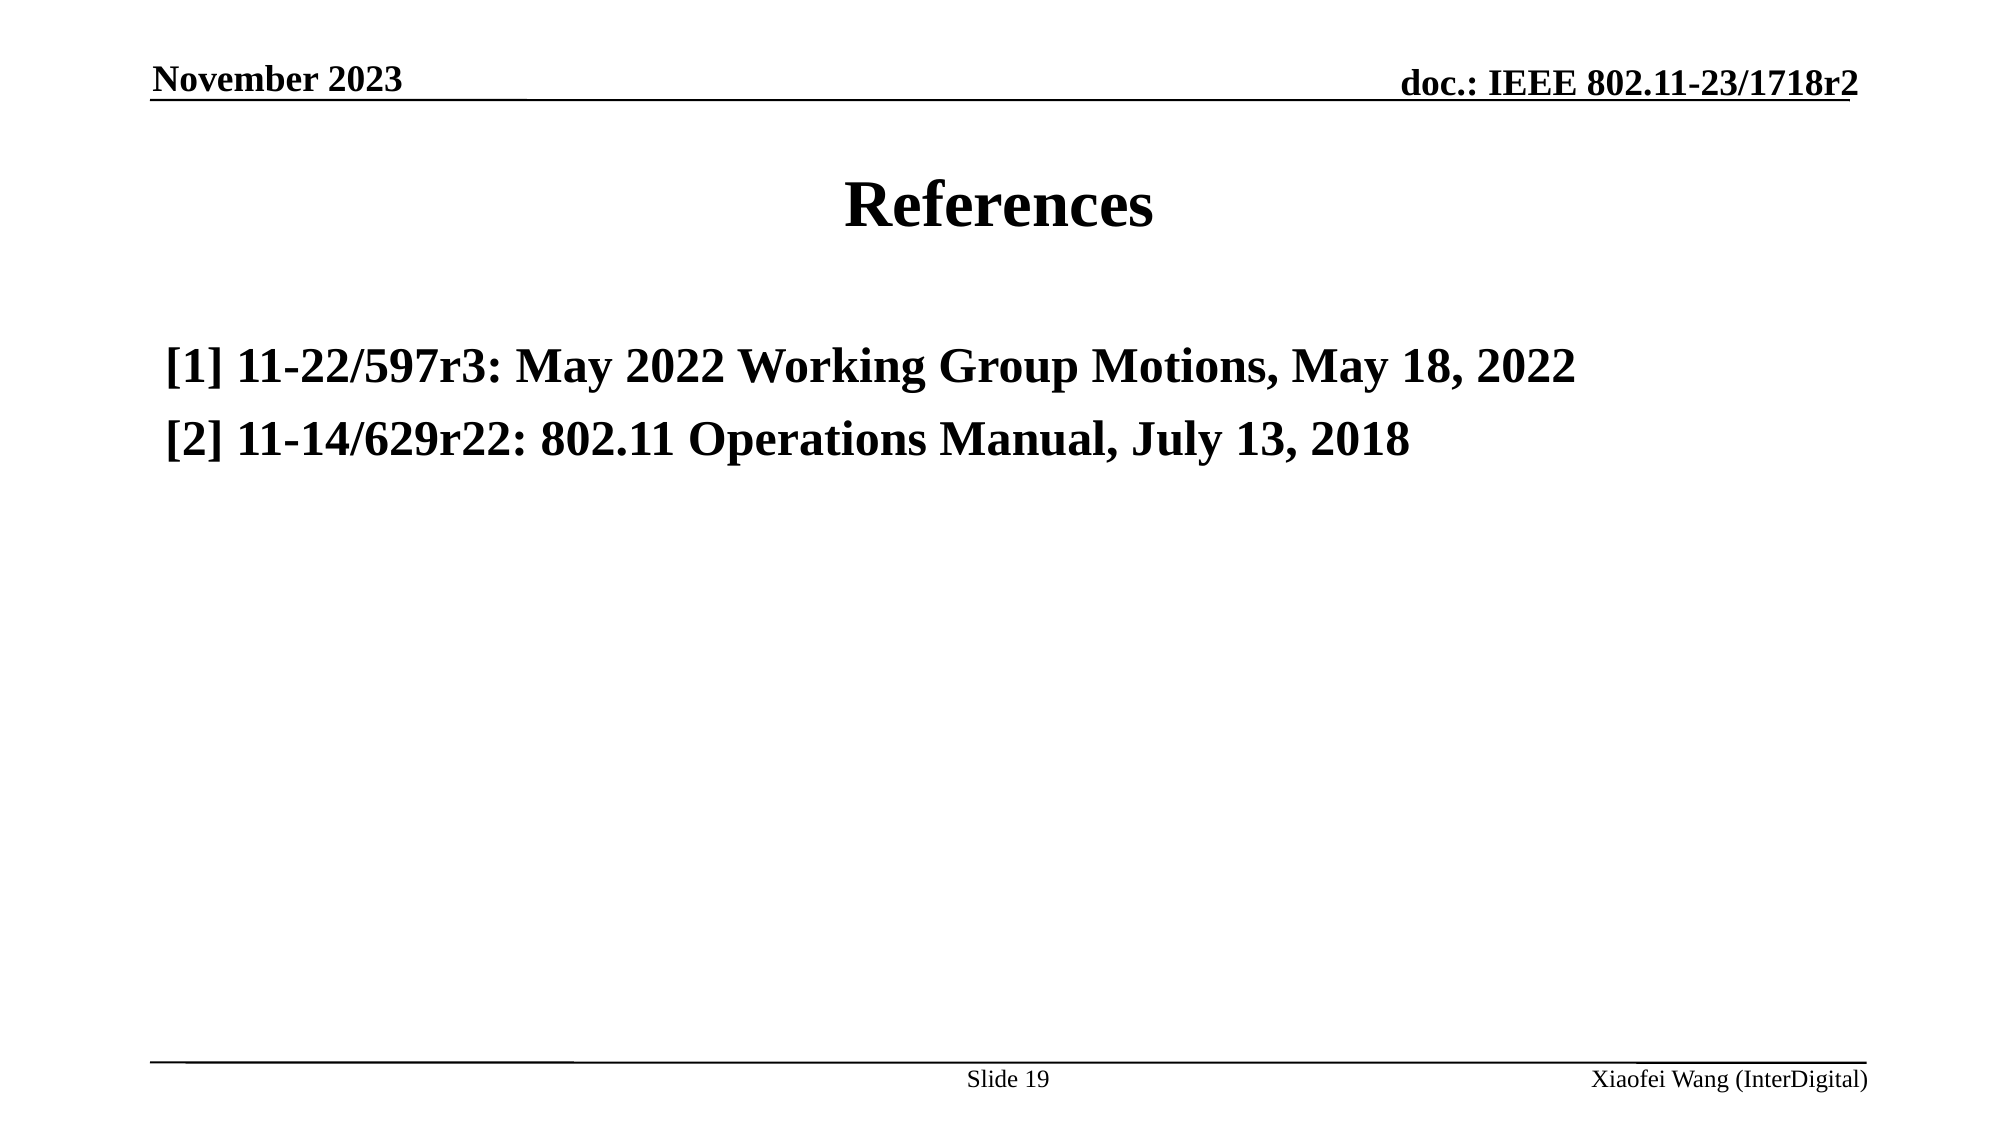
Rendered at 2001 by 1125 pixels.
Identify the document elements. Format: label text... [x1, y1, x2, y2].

title References [149, 112, 1850, 288]
slide_number Slide 19 [950, 1061, 1067, 1123]
list [1] 11-22/597r3: May 2022 Working Group Motions, May 18, 2022 [2] 11-14/629r22: 802.11 Operations Manual, July 13, 2018 [149, 324, 1850, 1000]
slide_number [152, 54, 563, 100]
footer Xiaofei Wang (InterDigital) [1171, 1061, 1869, 1093]
